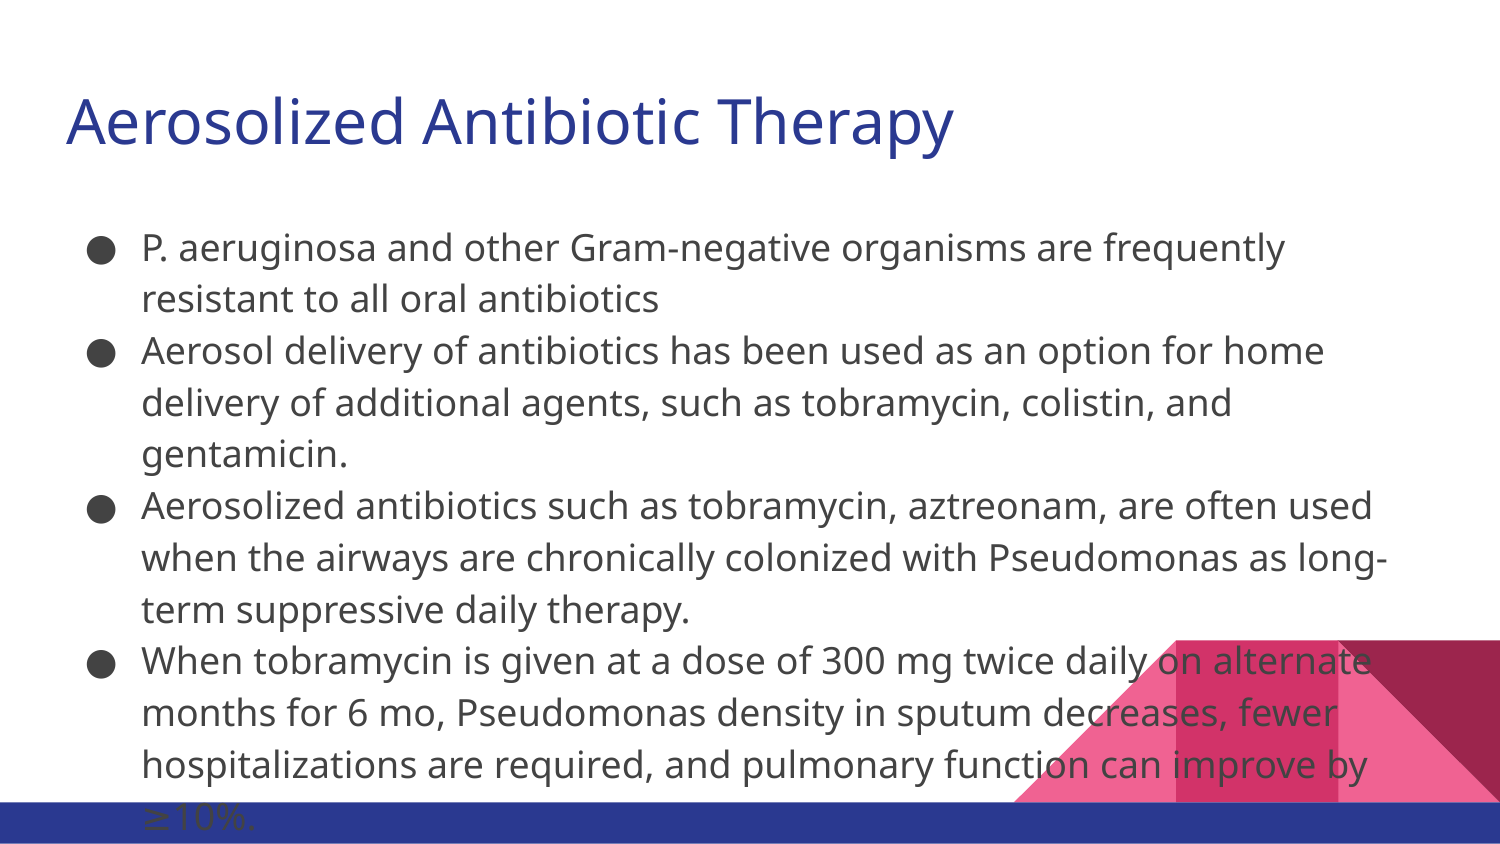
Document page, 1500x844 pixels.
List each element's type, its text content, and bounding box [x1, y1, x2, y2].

list P. aeruginosa and other Gram-negative organisms are frequently resistant to all oral antibiotics Aerosol delivery of antibiotics has been used as an option for home delivery of additional agents, such as tobramycin, colistin, and gentamicin. Aerosolized antibiotics such as tobramycin, aztreonam, are often used when the airways are chronically colonized with Pseudomonas as long-term suppressive daily therapy. When tobramycin is given at a dose of 300 mg twice daily on alternate months for 6 mo, Pseudomonas density in sputum decreases, fewer hospitalizations are required, and pulmonary function can improve by ≥10%. [51, 201, 1449, 750]
title Aerosolized Antibiotic Therapy [51, 67, 1449, 167]
